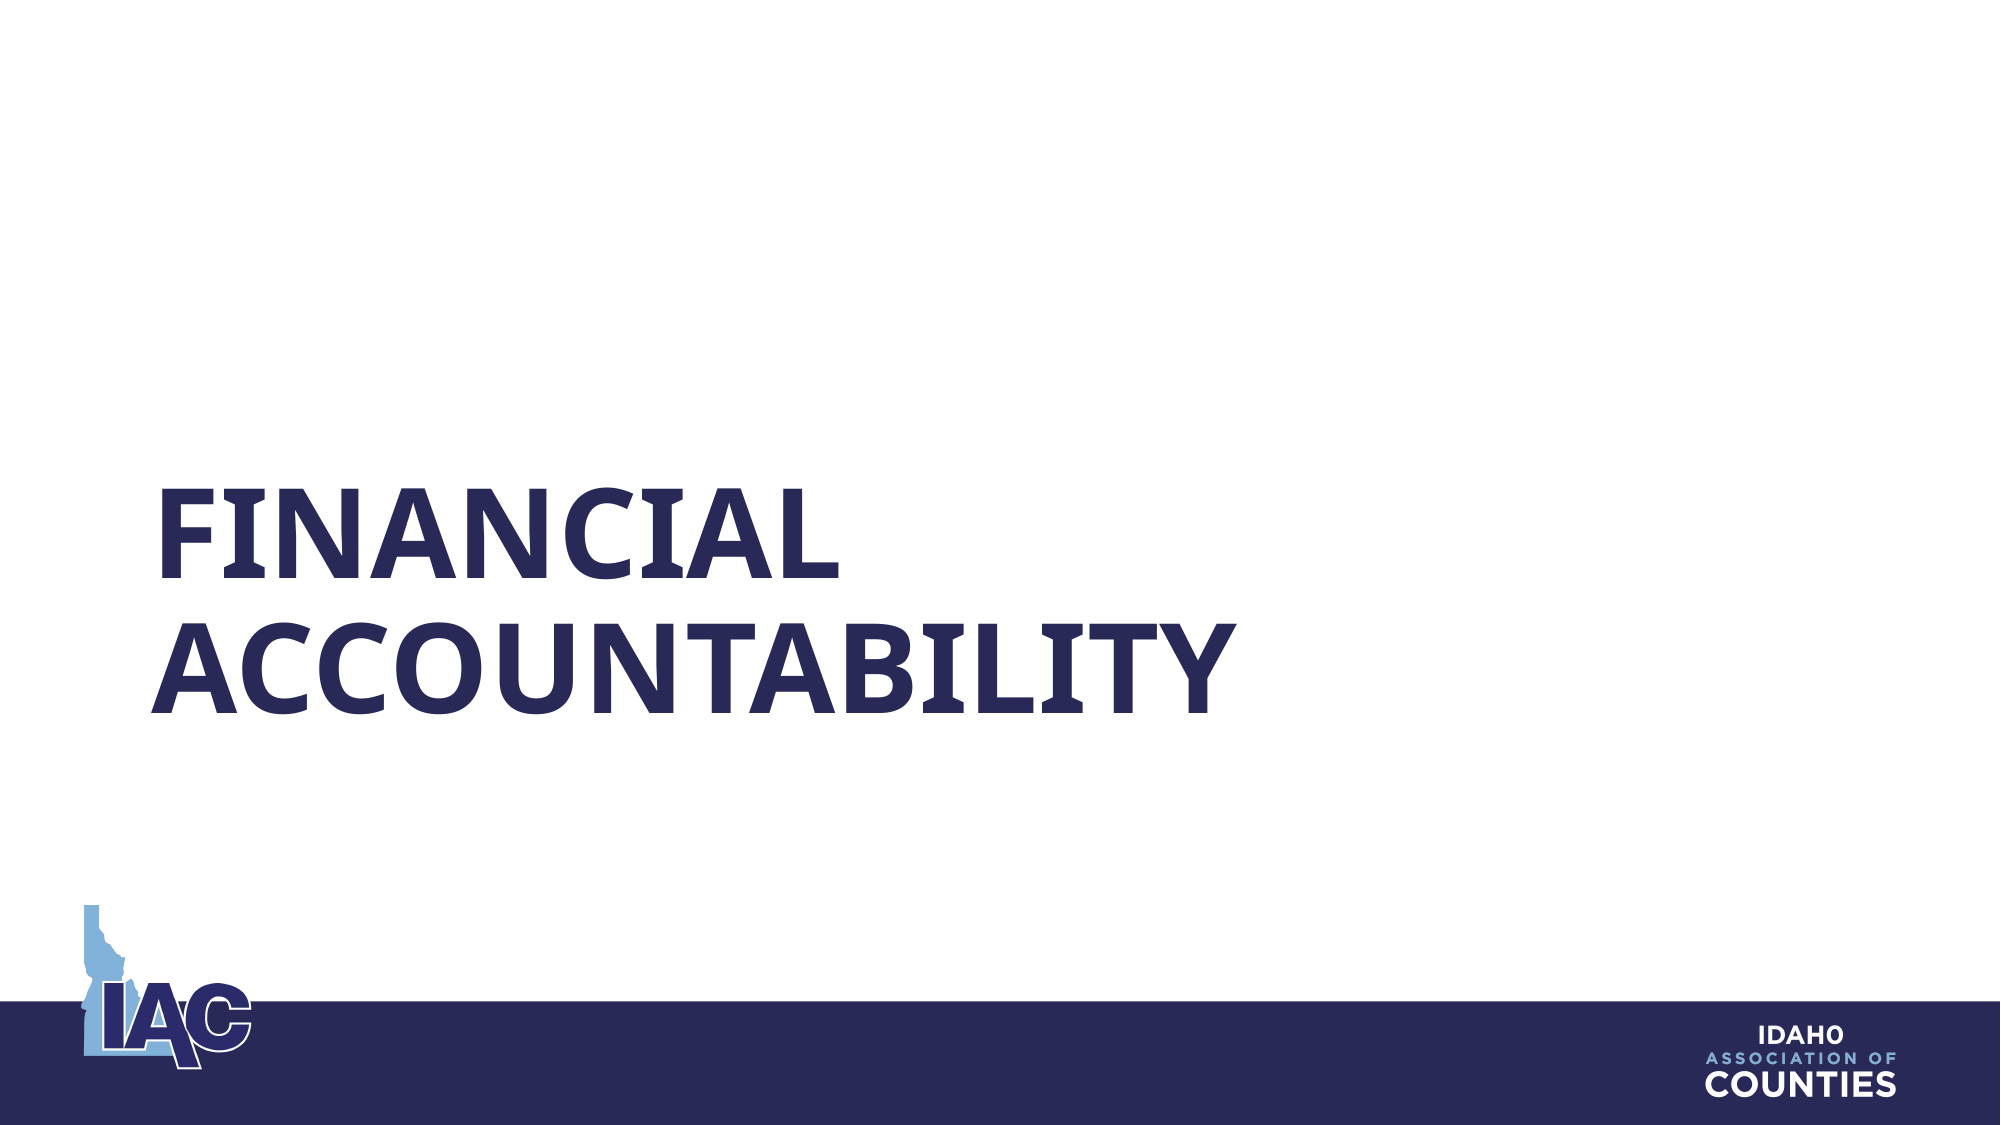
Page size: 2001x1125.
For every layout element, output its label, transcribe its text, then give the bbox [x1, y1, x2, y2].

picture [1695, 988, 1909, 1125]
picture [61, 885, 261, 1093]
title Financial accountability [136, 280, 1862, 749]
